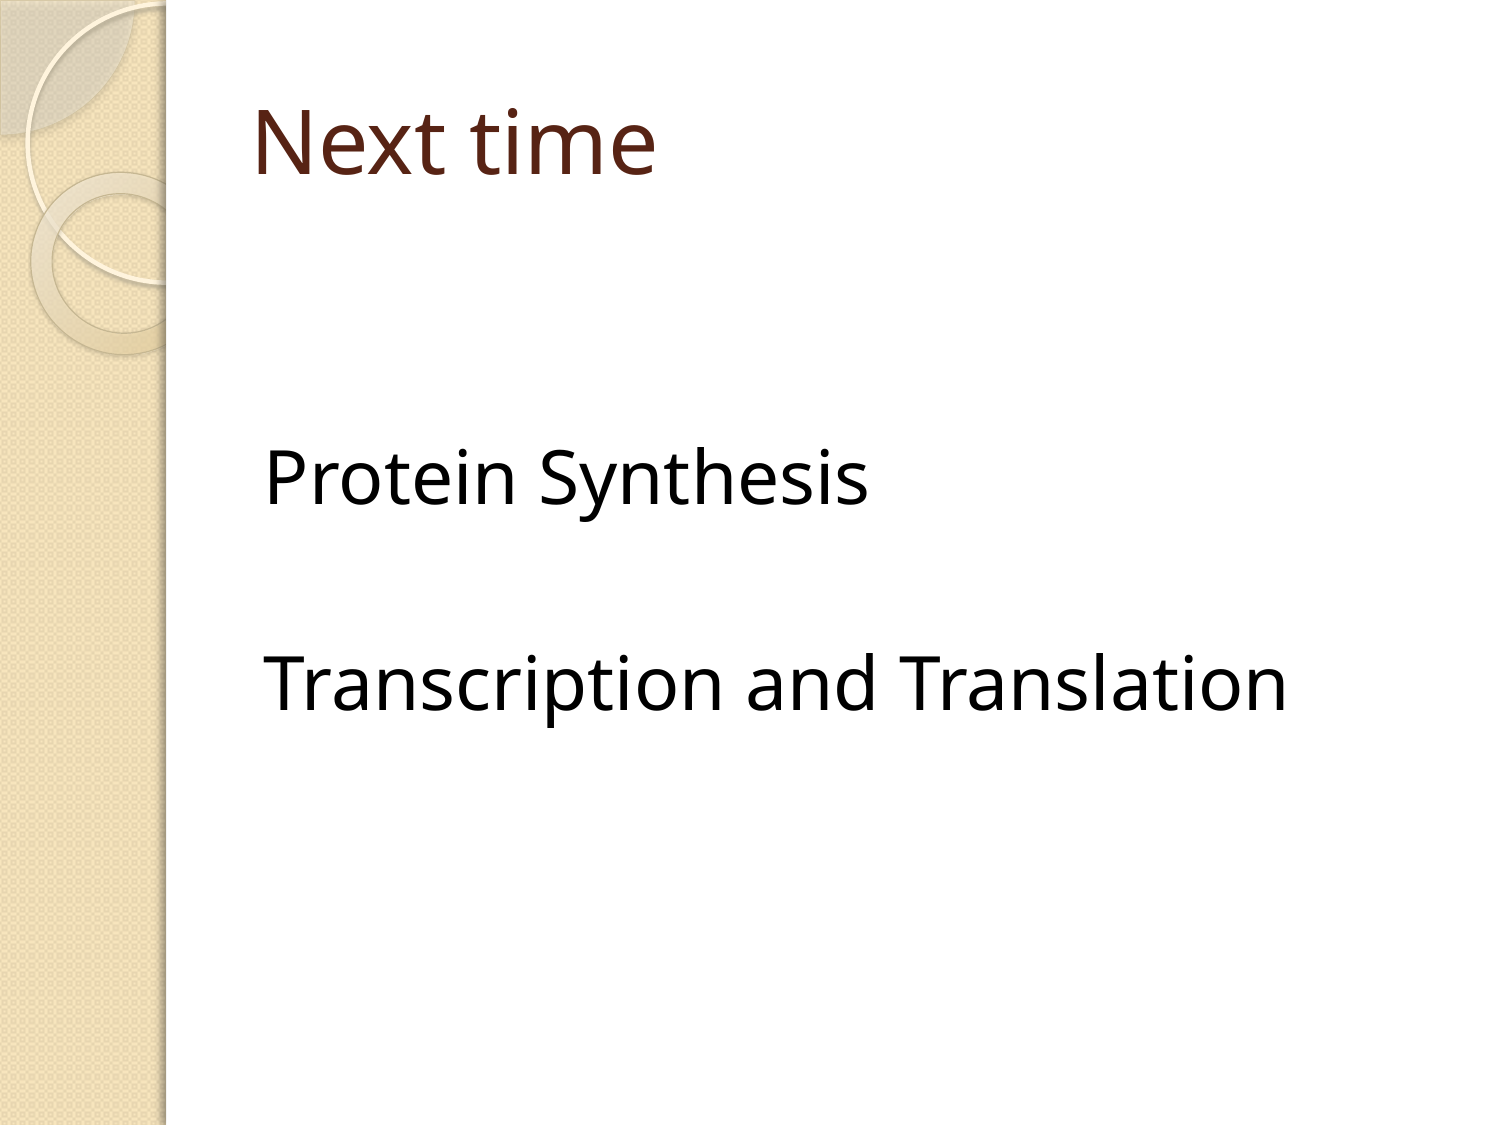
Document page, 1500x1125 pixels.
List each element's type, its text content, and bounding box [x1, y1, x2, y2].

title Next time [235, 45, 1466, 233]
list Protein Synthesis Transcription and Translation [235, 237, 1466, 1025]
